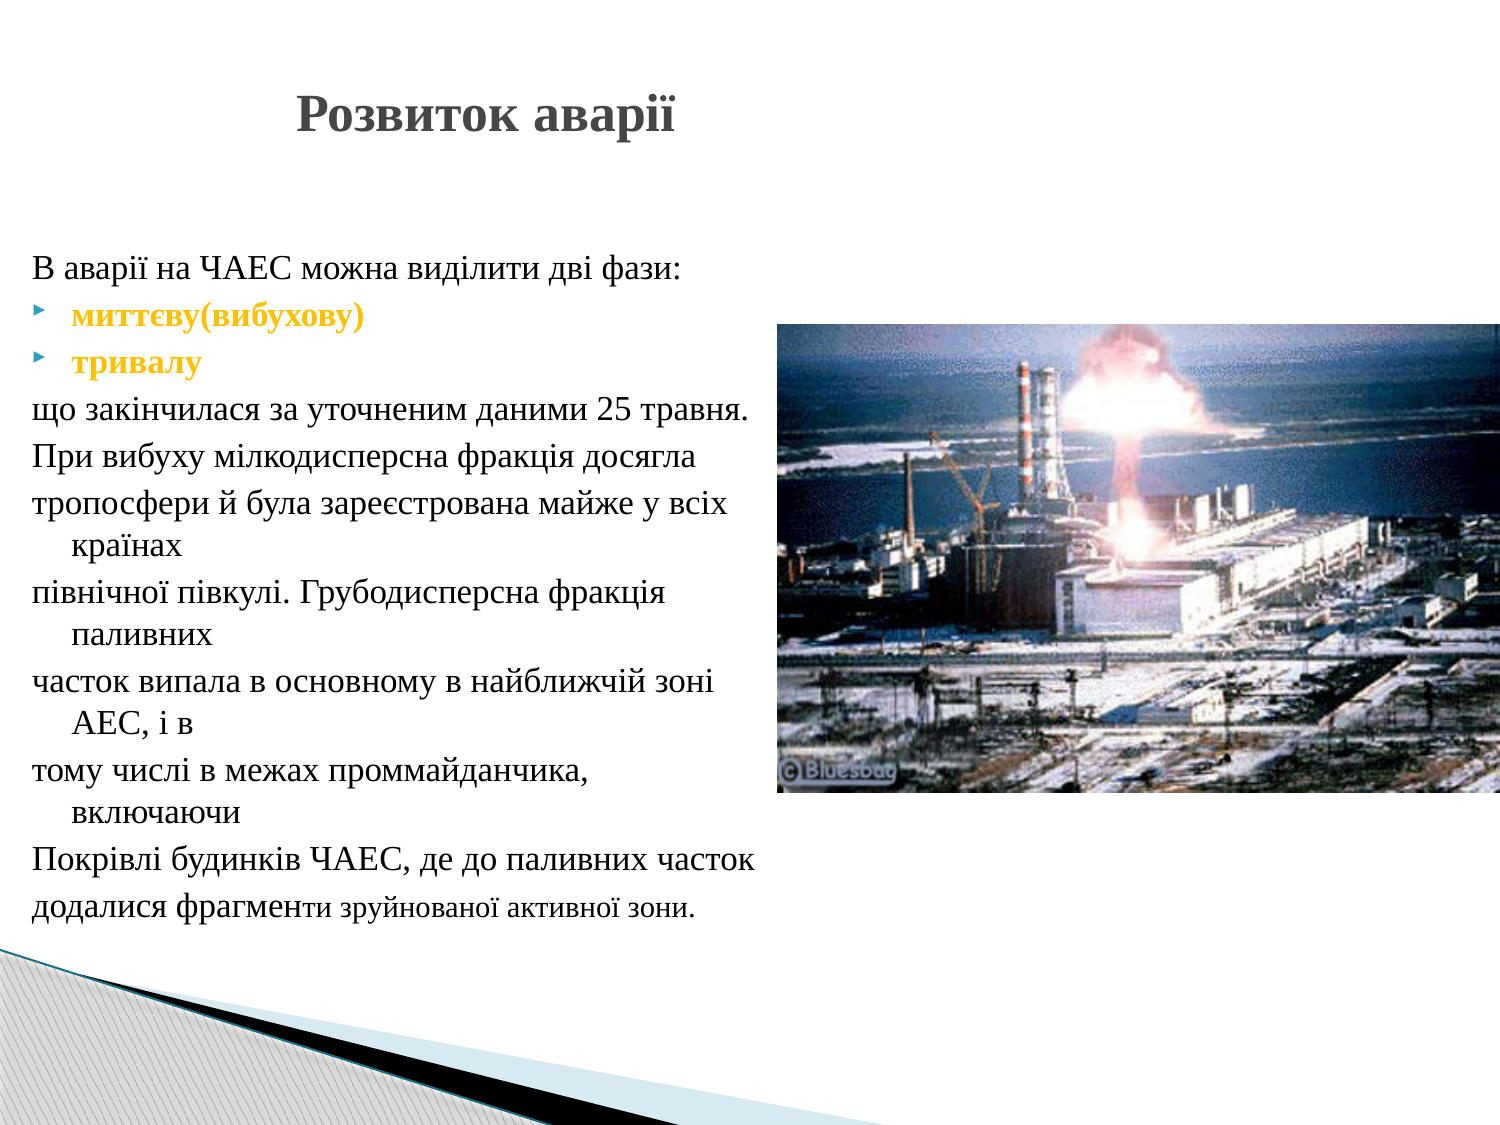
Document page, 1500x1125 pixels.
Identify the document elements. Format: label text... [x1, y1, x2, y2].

title Розвиток аварії [281, 70, 1469, 150]
picture [776, 324, 1500, 793]
list В аварії на ЧАЕС можна виділити дві фази: миттєву(вибухову) тривалу що закінчилася за уточненим даними 25 травня. При вибуху мілкодисперсна фракція досягла тропосфери й була зареєстрована майже у всіх країнах північної півкулі. Грубодисперсна фракція паливних часток випала в основному в найближчій зоні АЕС, і в тому числі в межах проммайданчика, включаючи Покрівлі будинків ЧАЕС, де до паливних часток додалися фрагменти зруйнованої активної зони. [0, 237, 775, 1013]
